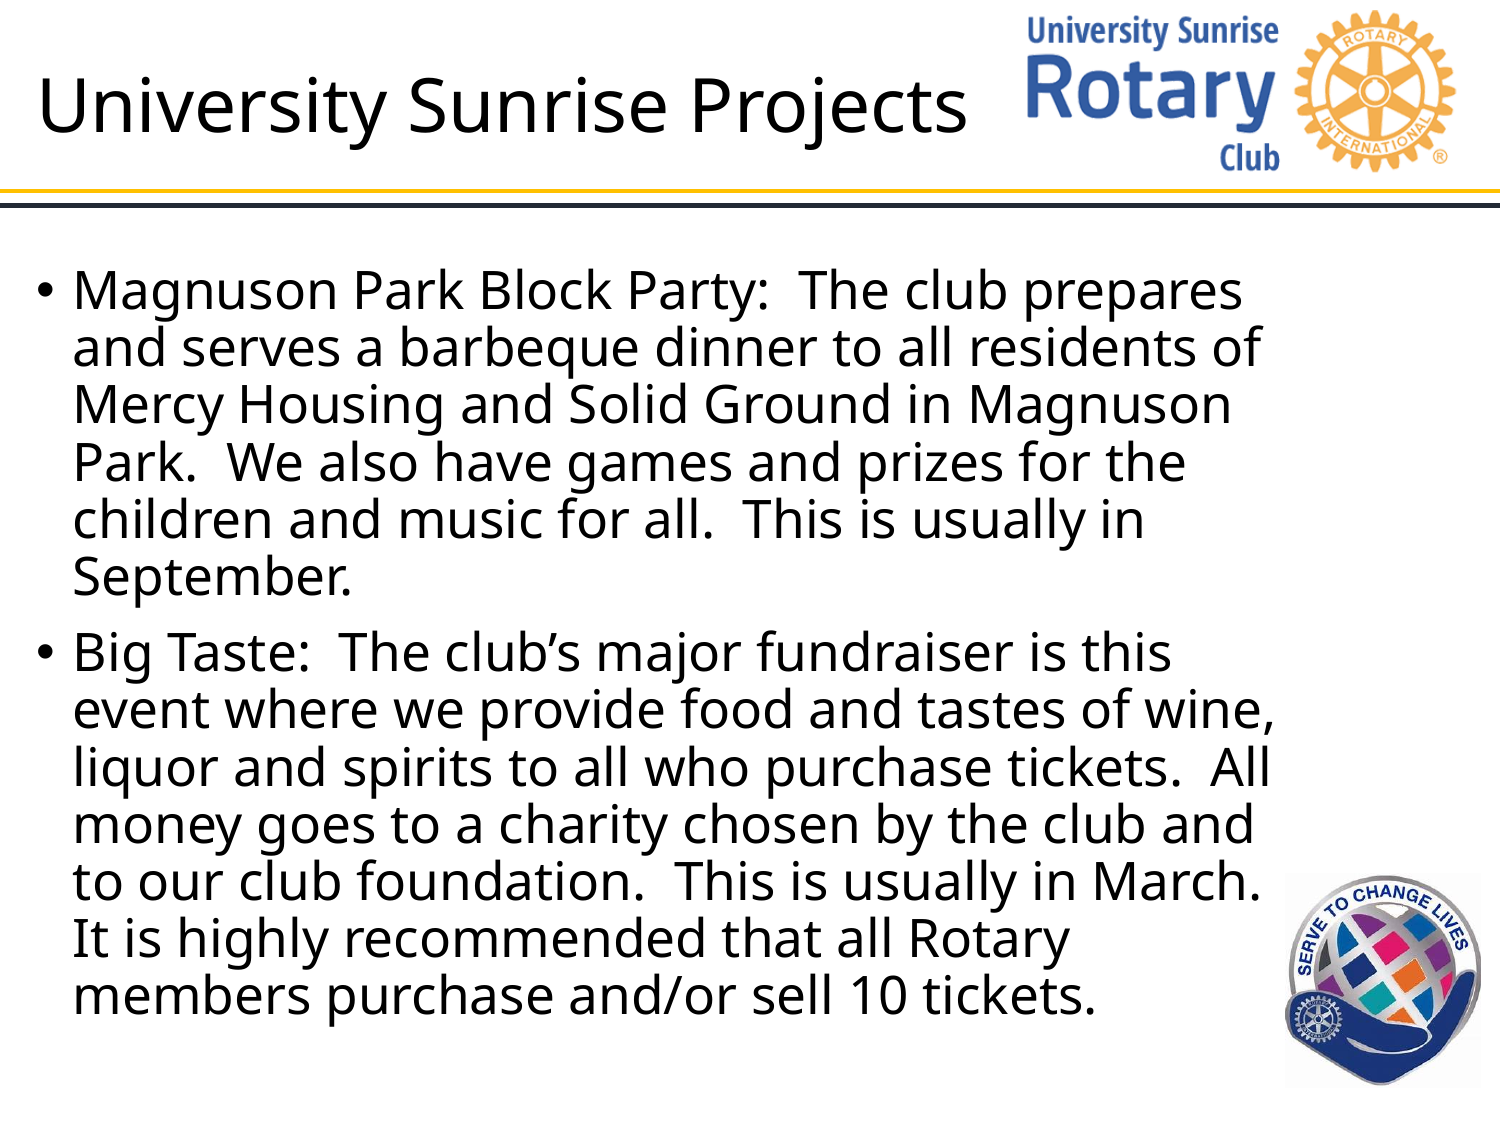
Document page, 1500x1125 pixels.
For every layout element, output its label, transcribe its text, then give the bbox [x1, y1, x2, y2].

picture [1285, 873, 1481, 1088]
list Magnuson Park Block Party: The club prepares and serves a barbeque dinner to all residents of Mercy Housing and Solid Ground in Magnuson Park. We also have games and prizes for the children and music for all. This is usually in September. Big Taste: The club’s major fundraiser is this event where we provide food and tastes of wine, liquor and spirits to all who purchase tickets. All money goes to a charity chosen by the club and to our club foundation. This is usually in March. It is highly recommended that all Rotary members purchase and/or sell 10 tickets. [21, 256, 1315, 1037]
title University Sunrise Projects [21, 0, 1006, 218]
picture [1023, 10, 1459, 177]
